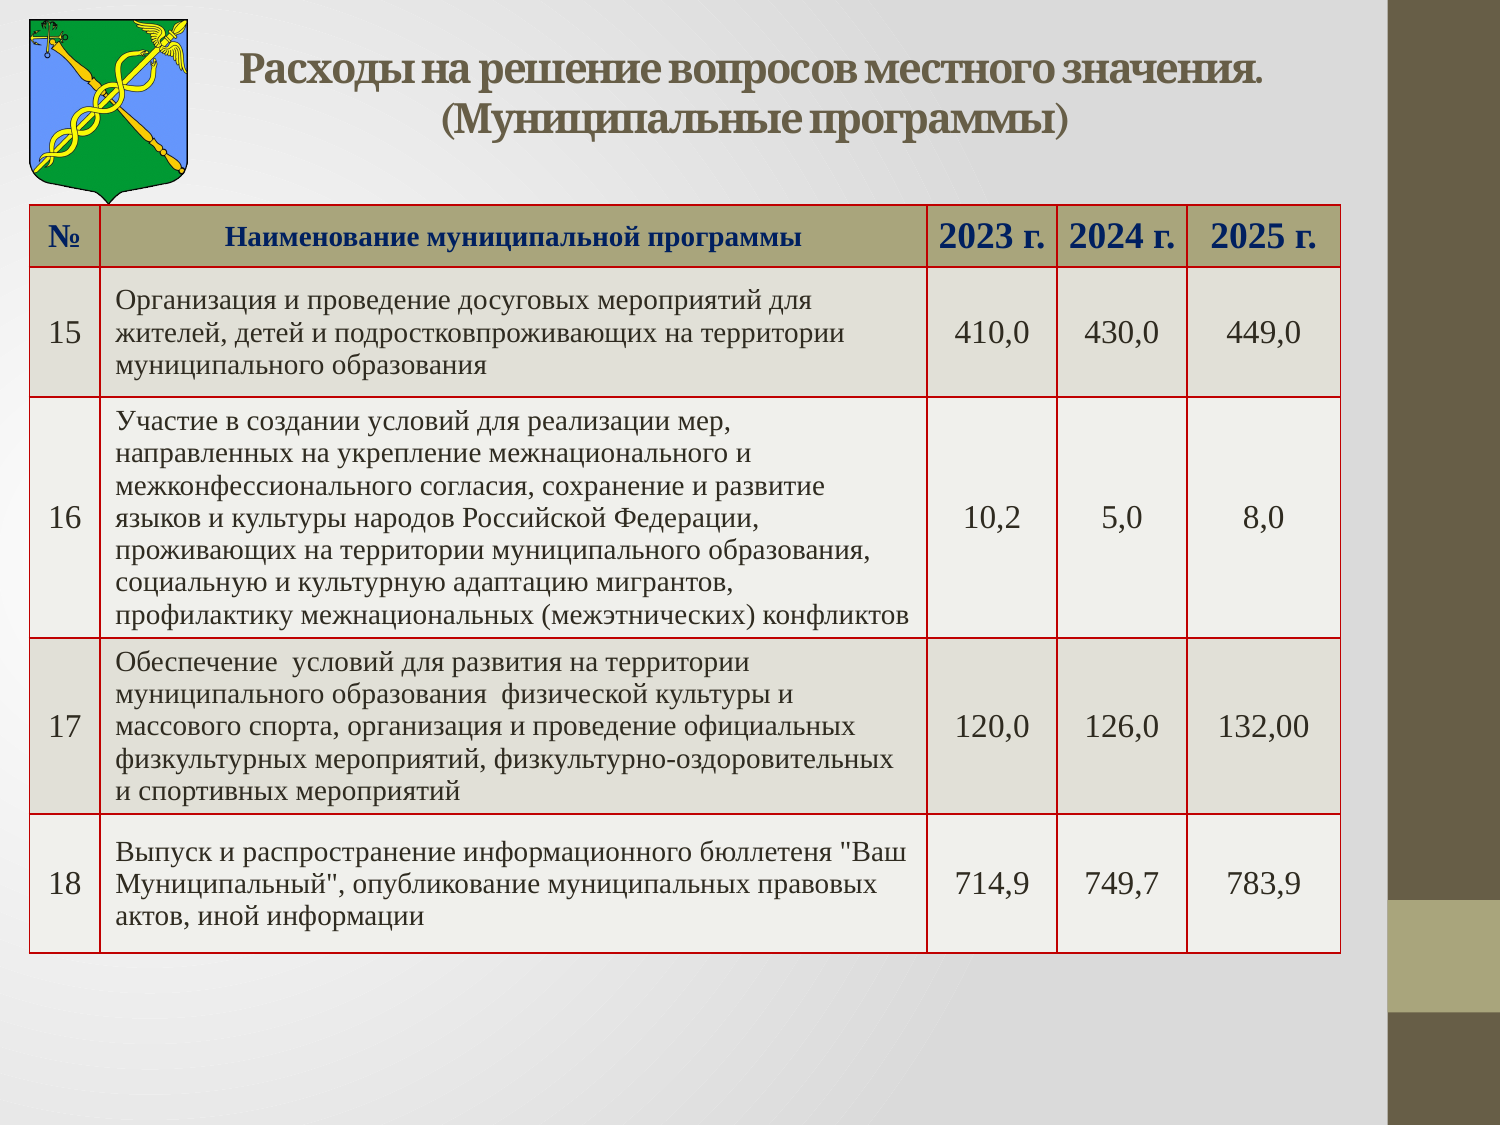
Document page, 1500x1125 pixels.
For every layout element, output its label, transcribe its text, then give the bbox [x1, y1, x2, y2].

table_cell 8,0 [1188, 398, 1340, 637]
table_header 2024 г. [1058, 206, 1186, 266]
table_cell 126,0 [1058, 639, 1186, 813]
table_cell 16 [30, 398, 99, 637]
table_header Наименование муниципальной программы [101, 206, 926, 266]
table_cell 15 [30, 268, 99, 396]
table_cell 18 [30, 815, 99, 952]
table_cell Выпуск и распространение информационного бюллетеня "Ваш Муниципальный", опубликование муниципальных правовых актов, иной информации [101, 815, 926, 952]
table_header № [30, 210, 99, 266]
table_cell 132,00 [1188, 639, 1340, 813]
table_cell Обеспечение условий для развития на территории муниципального образования физической культуры и массового спорта, организация и проведение официальных физкультурных мероприятий, физкультурно-оздоровительных и спортивных мероприятий [101, 639, 926, 813]
picture [28, 18, 188, 206]
table_cell 5,0 [1058, 398, 1186, 637]
table_cell 749,7 [1058, 815, 1186, 952]
table_cell 449,0 [1188, 268, 1340, 396]
table_cell 17 [30, 639, 99, 813]
table_cell 10,2 [928, 398, 1056, 637]
text_box [0, 0, 1371, 266]
text_box [199, 19, 1400, 327]
table_cell 714,9 [928, 815, 1056, 952]
table_header 2023 г. [928, 206, 1056, 266]
table_cell 783,9 [1188, 815, 1340, 952]
table_cell Организация и проведение досуговых мероприятий для жителей, детей и подростковпроживающих на территории муниципального образования [101, 268, 926, 396]
table_header 2025 г. [1188, 206, 1340, 266]
table_cell 430,0 [1058, 268, 1186, 396]
table_cell Участие в создании условий для реализации мер, направленных на укрепление межнационального и межконфессионального согласия, сохранение и развитие языков и культуры народов Российской Федерации, проживающих на территории муниципального образования, социальную и культурную адаптацию мигрантов, профилактику межнациональных (межэтнических) конфликтов [101, 398, 926, 637]
table_cell 410,0 [928, 268, 1056, 396]
table_cell 120,0 [928, 639, 1056, 813]
